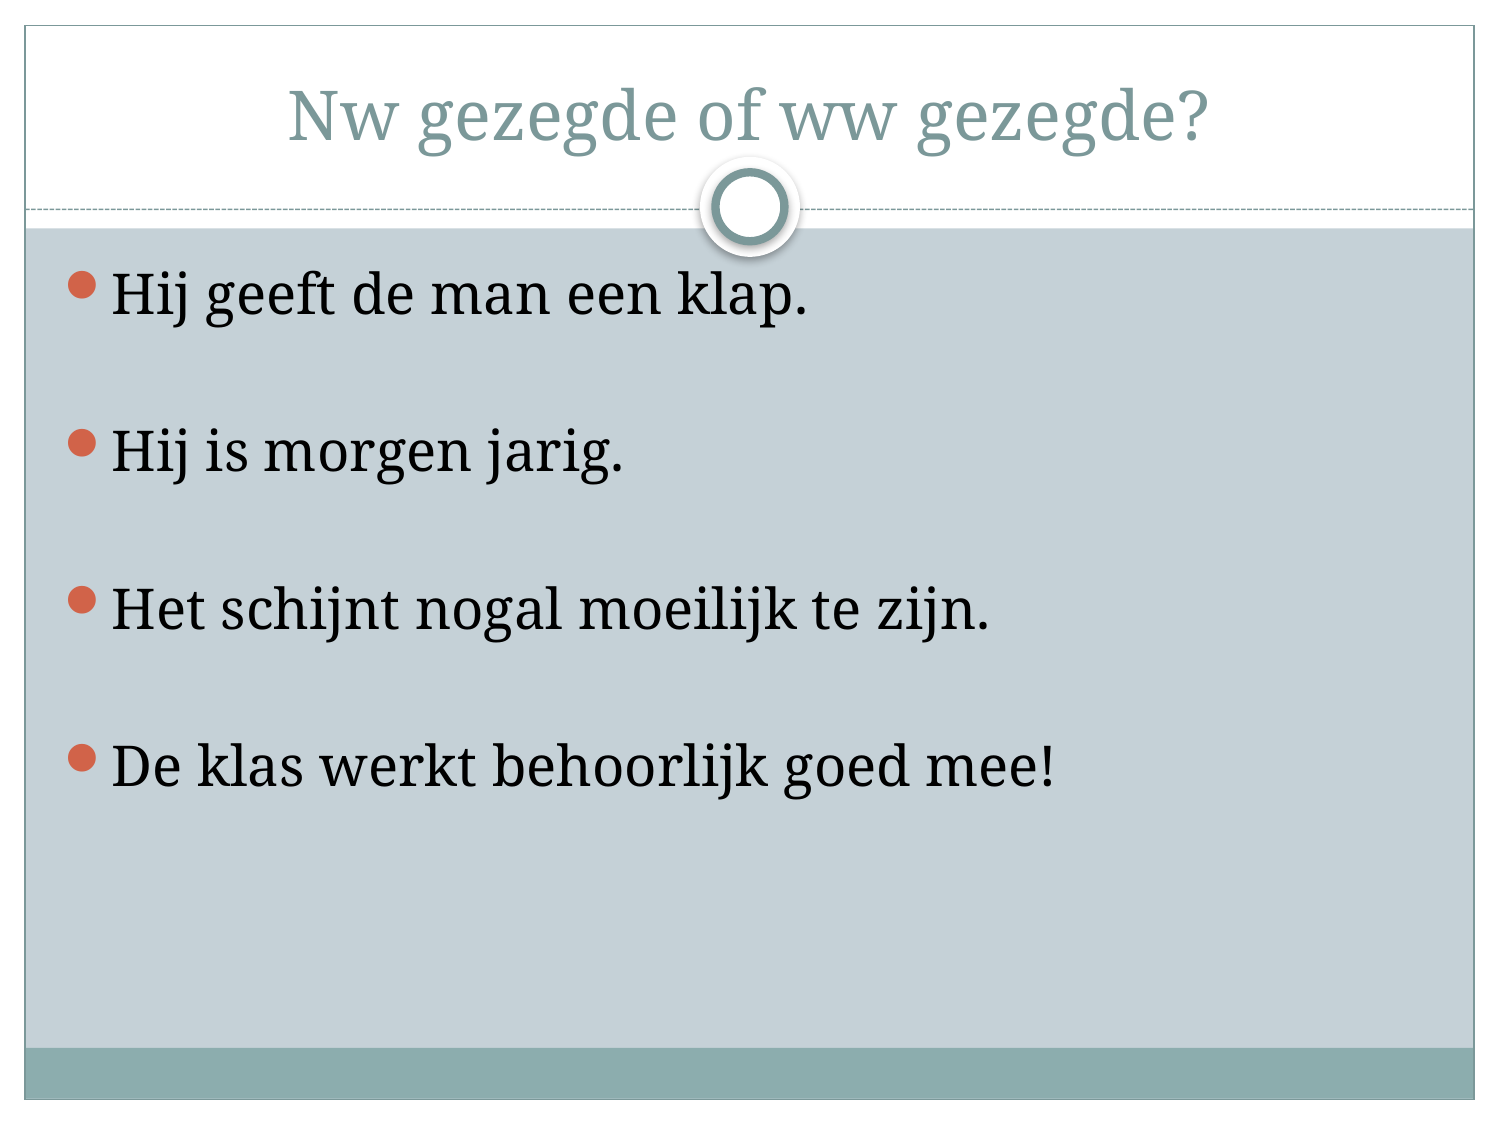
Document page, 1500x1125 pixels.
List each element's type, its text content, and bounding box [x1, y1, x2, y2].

list Hij geeft de man een klap. Hij is morgen jarig. Het schijnt nogal moeilijk te zijn. De klas werkt behoorlijk goed mee! [49, 250, 1445, 1001]
title Nw gezegde of ww gezegde? [49, 37, 1450, 162]
